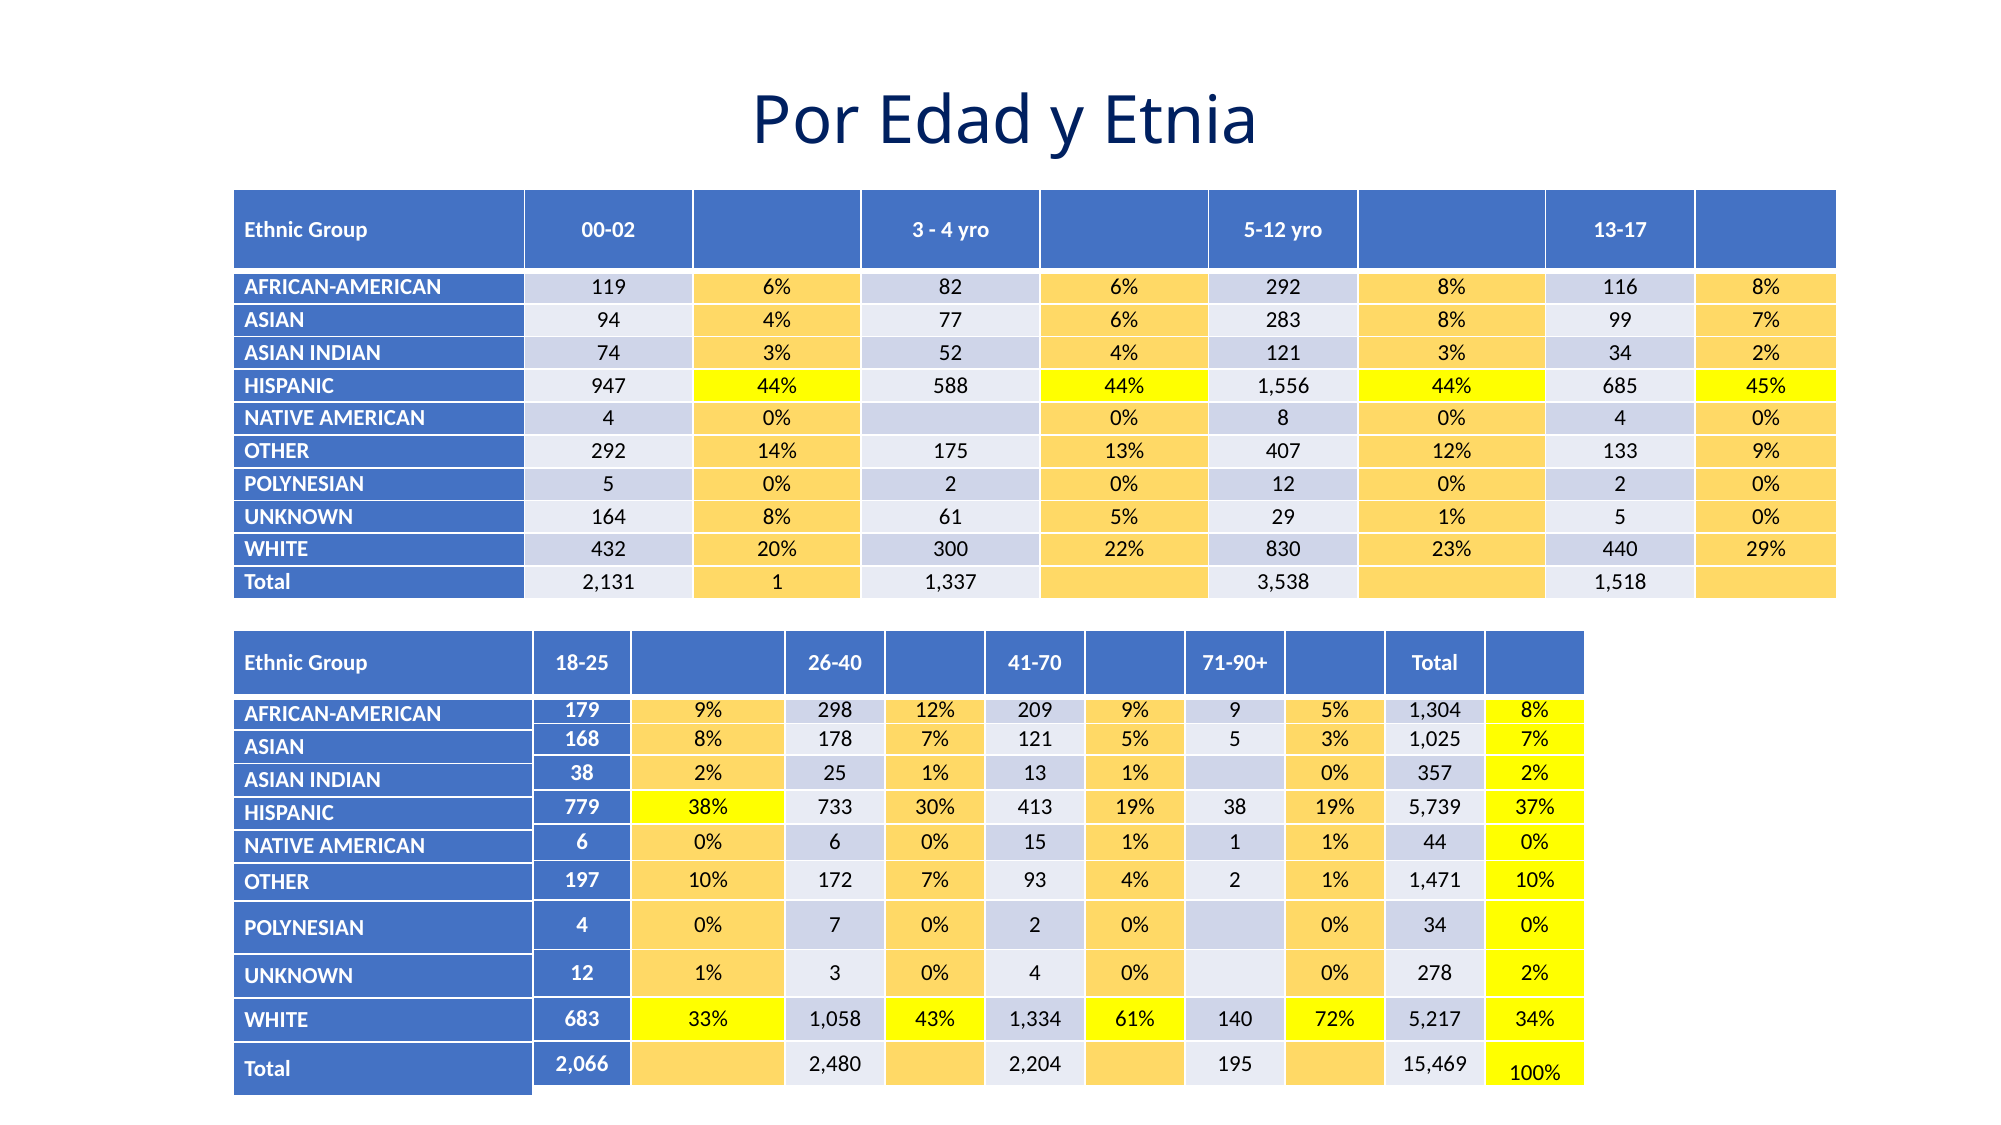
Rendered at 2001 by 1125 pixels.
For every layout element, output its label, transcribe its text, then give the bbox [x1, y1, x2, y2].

table_cell NATIVE AMERICAN [234, 831, 532, 862]
table_cell 6 [786, 825, 884, 860]
table_cell 407 [1209, 436, 1357, 467]
table_cell 0% [1486, 825, 1584, 860]
table_cell 7% [886, 724, 984, 754]
table_cell 357 [1386, 756, 1484, 789]
table_cell 5 [1546, 501, 1694, 532]
table_cell 178 [786, 724, 884, 754]
table_cell 5% [1086, 724, 1184, 754]
table_cell 1,337 [862, 567, 1039, 598]
table_cell 0% [1286, 901, 1384, 949]
table_cell 140 [1186, 998, 1284, 1040]
table_cell 0% [1086, 950, 1184, 996]
table_cell 432 [525, 534, 692, 565]
table_cell 34 [1546, 337, 1694, 368]
table_cell 2 [1186, 861, 1284, 899]
table_cell 4 [534, 901, 630, 949]
table_cell 0% [1359, 403, 1545, 434]
table_cell 12% [886, 700, 984, 723]
table_cell 10% [1486, 861, 1584, 899]
table_cell UNKNOWN [234, 501, 524, 532]
table_cell OTHER [234, 864, 532, 900]
table_cell 44% [694, 370, 860, 401]
table_cell 61% [1086, 998, 1184, 1040]
table_cell 121 [986, 724, 1084, 754]
table_cell 30% [886, 791, 984, 823]
table_cell 7% [886, 861, 984, 899]
table_cell 133 [1546, 436, 1694, 467]
table_cell 947 [525, 370, 692, 401]
table_cell 440 [1546, 534, 1694, 565]
table_cell 12 [534, 950, 630, 996]
table_cell 43% [886, 998, 984, 1040]
table_header [1041, 190, 1208, 268]
table_cell 209 [986, 700, 1084, 723]
table_cell 2% [632, 756, 784, 789]
table_header Ethnic Group [234, 631, 532, 694]
table_header [1086, 631, 1184, 694]
table_cell 0% [632, 825, 784, 860]
table_cell 0% [1696, 403, 1836, 434]
table_cell 34% [1486, 998, 1584, 1040]
table_cell 0% [886, 950, 984, 996]
table_cell 37% [1486, 791, 1584, 823]
table_cell 6% [694, 274, 860, 303]
table_cell 14% [694, 436, 860, 467]
table_cell 1 [1186, 825, 1284, 860]
table_cell 413 [986, 791, 1084, 823]
table_cell 8% [1696, 274, 1836, 303]
table_cell HISPANIC [234, 798, 532, 829]
table_cell 9% [1696, 436, 1836, 467]
table_cell 1,304 [1386, 700, 1484, 723]
table_cell 38 [1186, 791, 1284, 823]
table_cell 1,556 [1209, 370, 1357, 401]
table_header 41-70 [986, 631, 1084, 694]
table_cell 116 [1546, 274, 1694, 303]
table_cell 283 [1209, 305, 1357, 336]
table_cell WHITE [234, 999, 532, 1041]
table_cell 0% [694, 403, 860, 434]
table_cell [1086, 1042, 1184, 1085]
table_cell 3% [694, 337, 860, 368]
table_header [1486, 631, 1584, 694]
table_cell [1286, 1042, 1384, 1085]
table_cell NATIVE AMERICAN [234, 403, 524, 434]
table_cell 0% [1486, 901, 1584, 949]
table_cell 179 [534, 700, 630, 723]
table_cell 9% [1086, 700, 1184, 723]
table_cell 1% [886, 756, 984, 789]
table_header 13-17 [1546, 190, 1694, 268]
table_cell [1359, 567, 1545, 598]
table_cell 99 [1546, 305, 1694, 336]
table_cell 29% [1696, 534, 1836, 565]
table_cell 34 [1386, 901, 1484, 949]
table_cell 685 [1546, 370, 1694, 401]
table_cell ASIAN INDIAN [234, 337, 524, 368]
table_cell 1,025 [1386, 724, 1484, 754]
table_cell 4 [1546, 403, 1694, 434]
table_cell 7% [1486, 724, 1584, 754]
table_cell 2 [862, 469, 1039, 500]
table_cell 121 [1209, 337, 1357, 368]
table_cell 2 [986, 901, 1084, 949]
table_cell 5,217 [1386, 998, 1484, 1040]
list Por Edad y Etnia [137, 78, 1874, 1097]
table_cell 3,538 [1209, 567, 1357, 598]
table_cell 1% [1086, 825, 1184, 860]
table_cell 20% [694, 534, 860, 565]
table_cell [1186, 901, 1284, 949]
table_cell 0% [1359, 469, 1545, 500]
table_cell Total [234, 567, 524, 598]
table_cell 779 [534, 791, 630, 823]
table_cell 0% [886, 825, 984, 860]
table_header [886, 631, 984, 694]
table_header 71-90+ [1186, 631, 1284, 694]
table_cell 278 [1386, 950, 1484, 996]
table_cell UNKNOWN [234, 955, 532, 997]
table_cell 0% [632, 901, 784, 949]
table_cell 8% [1359, 305, 1545, 336]
table_cell 8% [694, 501, 860, 532]
table_cell 5,739 [1386, 791, 1484, 823]
table_cell 38 [534, 756, 630, 789]
table_cell 3 [786, 950, 884, 996]
table_header [1359, 190, 1545, 268]
table_cell 1% [1286, 861, 1384, 899]
table_cell Total [234, 1043, 532, 1095]
table_cell 292 [525, 436, 692, 467]
table_cell 77 [862, 305, 1039, 336]
table_cell ASIAN [234, 731, 532, 763]
table_cell 119 [525, 274, 692, 303]
table_cell 5% [1041, 501, 1208, 532]
table_cell 4 [986, 950, 1084, 996]
table_cell 19% [1286, 791, 1384, 823]
table_cell 0% [1086, 901, 1184, 949]
table_cell 1,334 [986, 998, 1084, 1040]
table_cell 45% [1696, 370, 1836, 401]
table_cell 74 [525, 337, 692, 368]
table_cell 7% [1696, 305, 1836, 336]
table_cell 15,469 [1386, 1042, 1484, 1085]
table_header 3 - 4 yro [862, 190, 1039, 268]
table_cell 0% [694, 469, 860, 500]
table_cell 0% [1286, 950, 1384, 996]
table_cell ASIAN [234, 305, 524, 336]
table_cell 13% [1041, 436, 1208, 467]
table_cell [632, 1042, 784, 1085]
table_header Ethnic Group [234, 190, 524, 268]
table_cell 52 [862, 337, 1039, 368]
table_cell 2% [1486, 756, 1584, 789]
table_cell 8 [1209, 403, 1357, 434]
table_cell [862, 403, 1039, 434]
table_cell [1186, 756, 1284, 789]
table_header 00-02 [525, 190, 692, 268]
table_cell ASIAN INDIAN [234, 764, 532, 796]
table_cell 300 [862, 534, 1039, 565]
table_cell 94 [525, 305, 692, 336]
table_cell 38% [632, 791, 784, 823]
table_cell 100% [1486, 1042, 1584, 1085]
table_cell 7 [786, 901, 884, 949]
table_cell 164 [525, 501, 692, 532]
table_cell AFRICAN-AMERICAN [234, 700, 532, 729]
table_cell 1% [1359, 501, 1545, 532]
table_cell 44 [1386, 825, 1484, 860]
table_cell 6% [1041, 305, 1208, 336]
table_cell AFRICAN-AMERICAN [234, 274, 524, 303]
table_cell 9% [632, 700, 784, 723]
table_cell 10% [632, 861, 784, 899]
table_header [632, 631, 784, 694]
table_cell 25 [786, 756, 884, 789]
table_cell 8% [1486, 700, 1584, 723]
table_cell 0% [1696, 501, 1836, 532]
table_cell 6% [1041, 274, 1208, 303]
table_cell 0% [886, 901, 984, 949]
table_cell [1186, 950, 1284, 996]
table_cell [1696, 567, 1836, 598]
table_cell 93 [986, 861, 1084, 899]
table_cell 6 [534, 825, 630, 860]
table_cell 298 [786, 700, 884, 723]
table_cell 172 [786, 861, 884, 899]
table_header 5-12 yro [1209, 190, 1357, 268]
table_header 18-25 [534, 631, 630, 694]
table_cell 0% [1286, 756, 1384, 789]
table_cell 1,471 [1386, 861, 1484, 899]
table_cell 5 [525, 469, 692, 500]
table_cell 1,058 [786, 998, 884, 1040]
table_cell 3% [1359, 337, 1545, 368]
table_cell 8% [632, 724, 784, 754]
table_cell 1% [1286, 825, 1384, 860]
table_cell 0% [1696, 469, 1836, 500]
table_cell 8% [1359, 274, 1545, 303]
table_cell 2,131 [525, 567, 692, 598]
table_cell 1% [632, 950, 784, 996]
table_header Total [1386, 631, 1484, 694]
table_cell 82 [862, 274, 1039, 303]
table_cell 175 [862, 436, 1039, 467]
table_cell 197 [534, 861, 630, 899]
table_cell 15 [986, 825, 1084, 860]
table_cell 3% [1286, 724, 1384, 754]
table_cell 683 [534, 998, 630, 1040]
table_cell POLYNESIAN [234, 902, 532, 953]
table_cell 733 [786, 791, 884, 823]
table_cell 830 [1209, 534, 1357, 565]
table_cell 9 [1186, 700, 1284, 723]
table_cell [886, 1042, 984, 1085]
table_cell OTHER [234, 436, 524, 467]
table_cell 0% [1041, 469, 1208, 500]
table_cell 61 [862, 501, 1039, 532]
table_cell 1% [1086, 756, 1184, 789]
table_cell 5 [1186, 724, 1284, 754]
table_cell 23% [1359, 534, 1545, 565]
table_cell 195 [1186, 1042, 1284, 1085]
table_cell 4% [1086, 861, 1184, 899]
table_cell 1,518 [1546, 567, 1694, 598]
table_cell WHITE [234, 534, 524, 565]
table_cell 4% [1041, 337, 1208, 368]
table_cell 2 [1546, 469, 1694, 500]
table_cell 29 [1209, 501, 1357, 532]
table_cell 2,480 [786, 1042, 884, 1085]
table_cell HISPANIC [234, 370, 524, 401]
table_header [1696, 190, 1836, 268]
table_cell [1041, 567, 1208, 598]
table_cell 72% [1286, 998, 1384, 1040]
table_cell 2,066 [534, 1042, 630, 1085]
table_header 26-40 [786, 631, 884, 694]
table_cell 33% [632, 998, 784, 1040]
table_cell 2% [1696, 337, 1836, 368]
table_cell 13 [986, 756, 1084, 789]
table_cell 588 [862, 370, 1039, 401]
table_header [694, 190, 860, 268]
table_cell 5% [1286, 700, 1384, 723]
table_cell 4% [694, 305, 860, 336]
table_cell 2% [1486, 950, 1584, 996]
table_cell 292 [1209, 274, 1357, 303]
table_cell POLYNESIAN [234, 469, 524, 500]
table_cell 19% [1086, 791, 1184, 823]
table_cell 12% [1359, 436, 1545, 467]
table_cell 1 [694, 567, 860, 598]
table_cell 168 [534, 724, 630, 754]
table_cell 4 [525, 403, 692, 434]
table_cell 22% [1041, 534, 1208, 565]
table_cell 12 [1209, 469, 1357, 500]
table_cell 2,204 [986, 1042, 1084, 1085]
table_cell 44% [1041, 370, 1208, 401]
table_cell 44% [1359, 370, 1545, 401]
table_header [1286, 631, 1384, 694]
table_cell 0% [1041, 403, 1208, 434]
